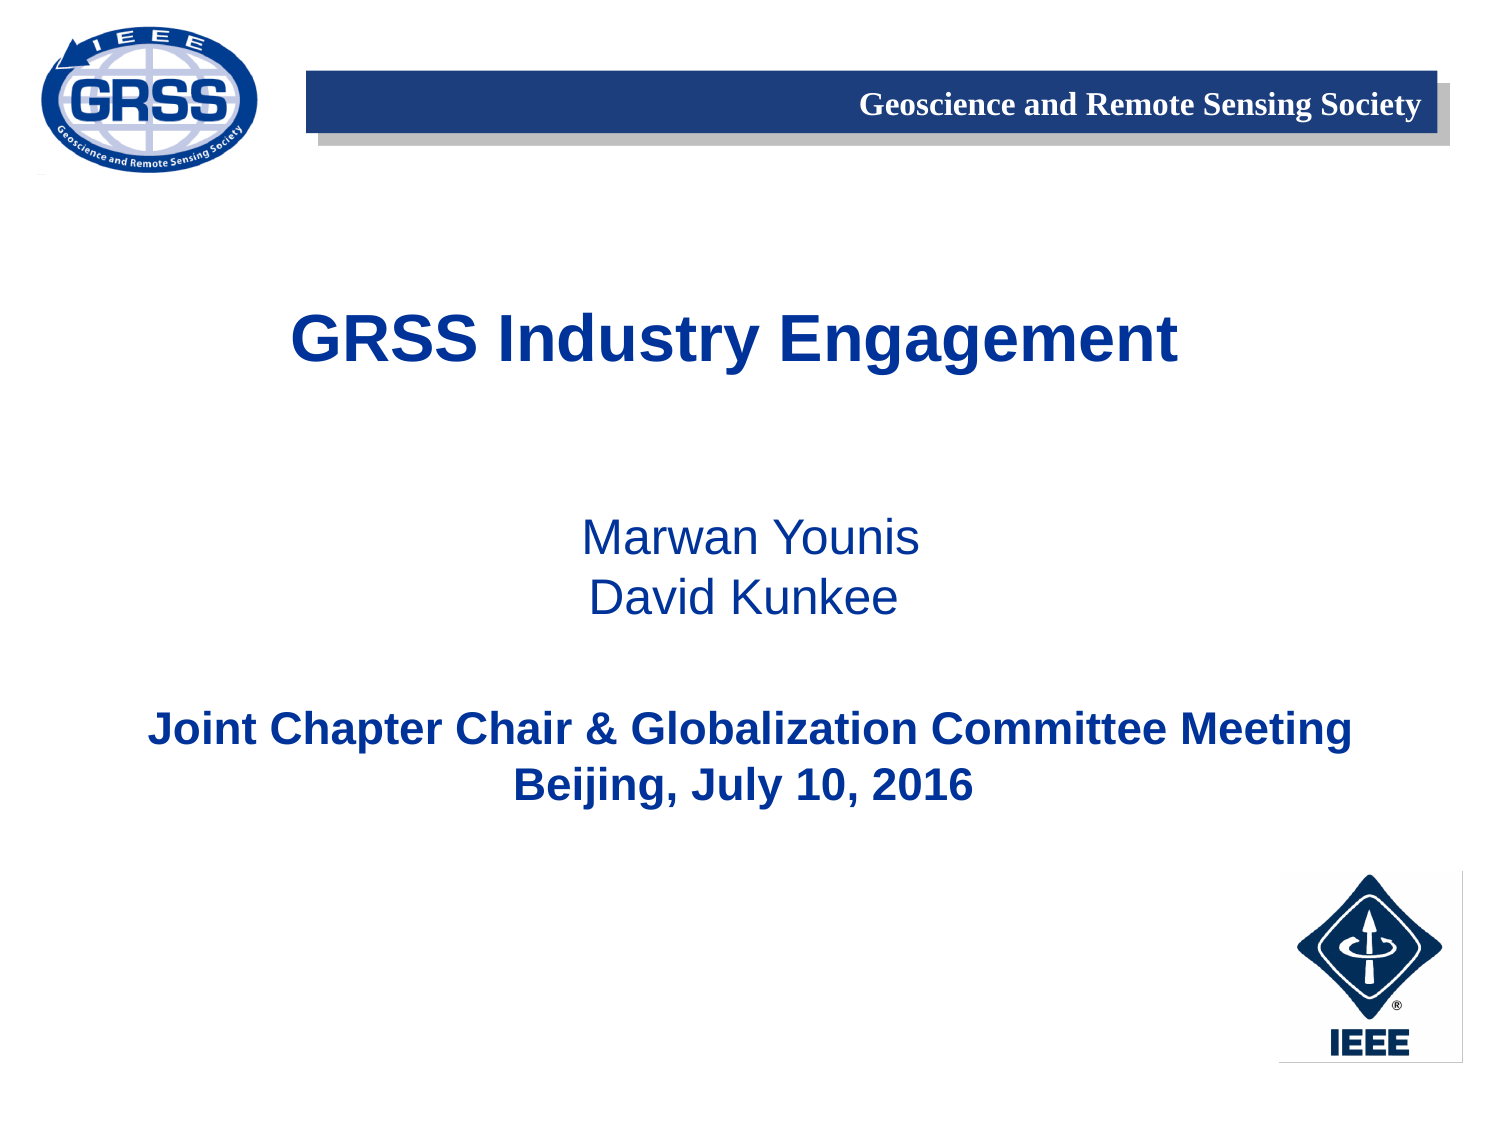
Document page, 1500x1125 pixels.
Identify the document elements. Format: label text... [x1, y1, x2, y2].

title GRSS Industry Engagement Marwan Younis David Kunkee Joint Chapter Chair & Globalization Committee Meeting Beijing, July 10, 2016 [49, 186, 1438, 824]
picture [37, 23, 263, 175]
picture [1279, 871, 1463, 1063]
